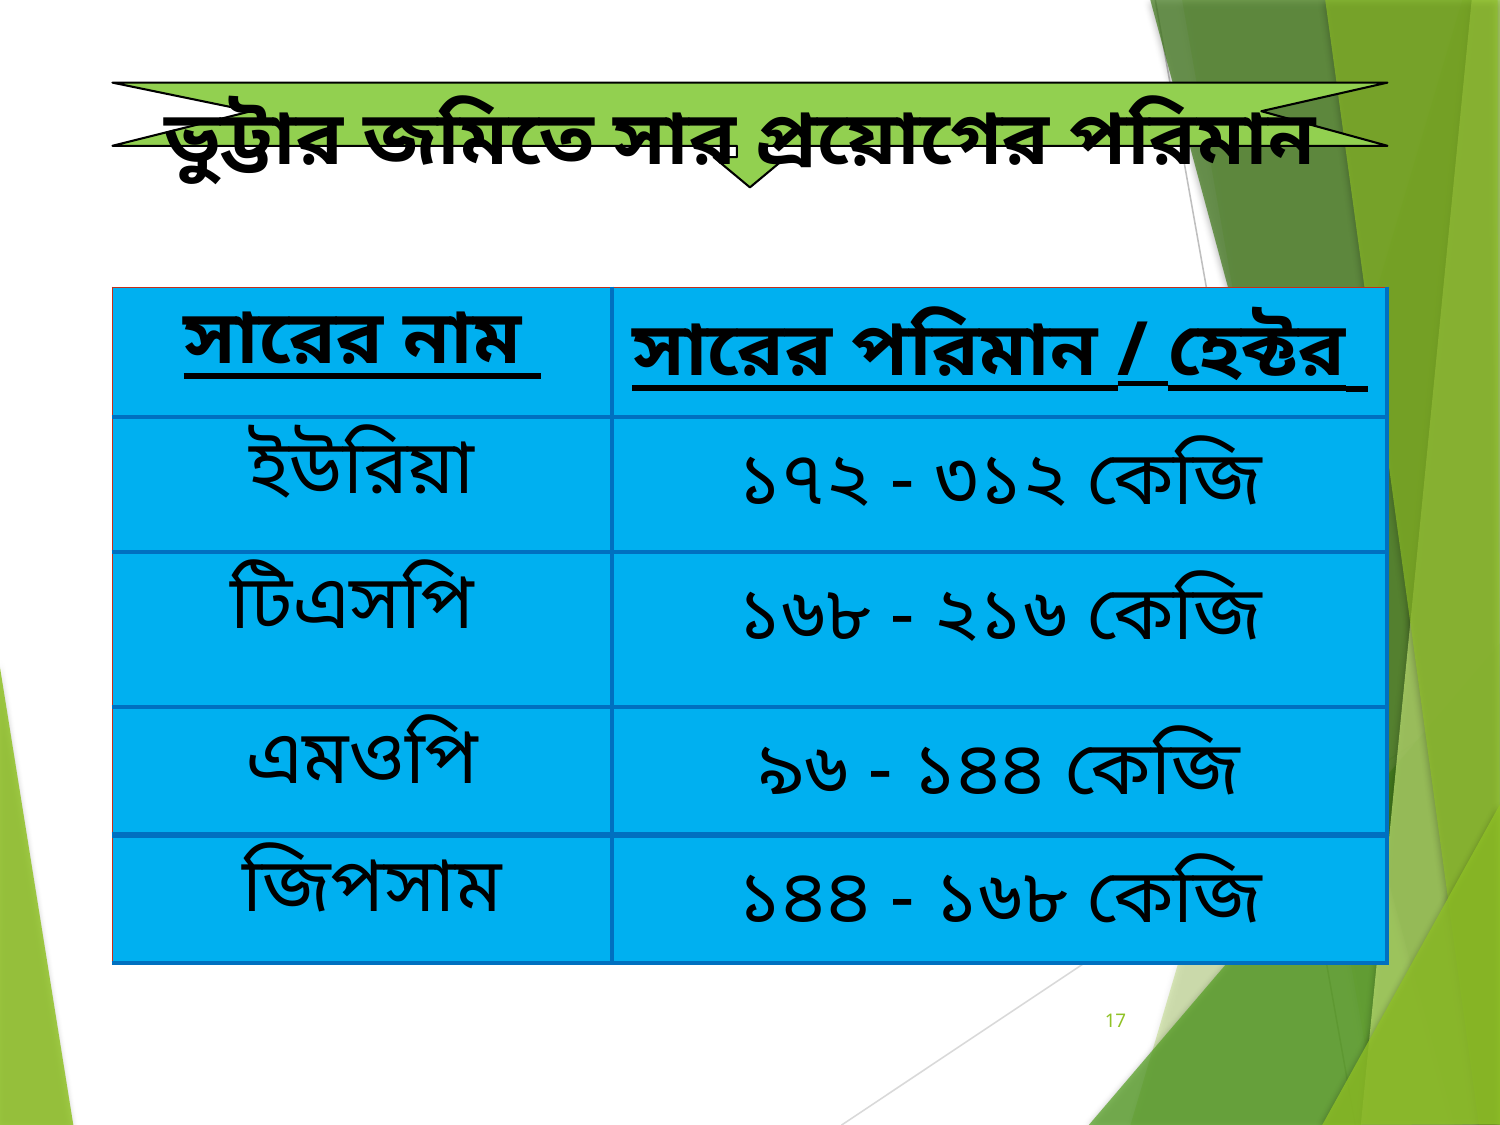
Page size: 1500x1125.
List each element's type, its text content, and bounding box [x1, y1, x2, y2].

table_cell ৯৬ - ১৪৪ কেজি [614, 709, 1385, 832]
slide_number 17 [1057, 991, 1142, 1051]
table_cell টিএসপি [113, 554, 610, 705]
table_header সারের পরিমান / হেক্টর [614, 288, 1385, 415]
table_header সারের নাম [113, 288, 610, 415]
table_cell জিপসাম [113, 838, 610, 961]
table_cell ১৪৪ - ১৬৮ কেজি [614, 838, 1385, 961]
table_cell ইউরিয়া [113, 419, 610, 550]
table_cell ১৭২ - ৩১২ কেজি [614, 419, 1385, 550]
text_box ভুট্টার জমিতে সার প্রয়োগের পরিমান [111, 81, 1389, 189]
table_cell ১৬৮ - ২১৬ কেজি [614, 554, 1385, 705]
table_cell এমওপি [113, 709, 610, 832]
